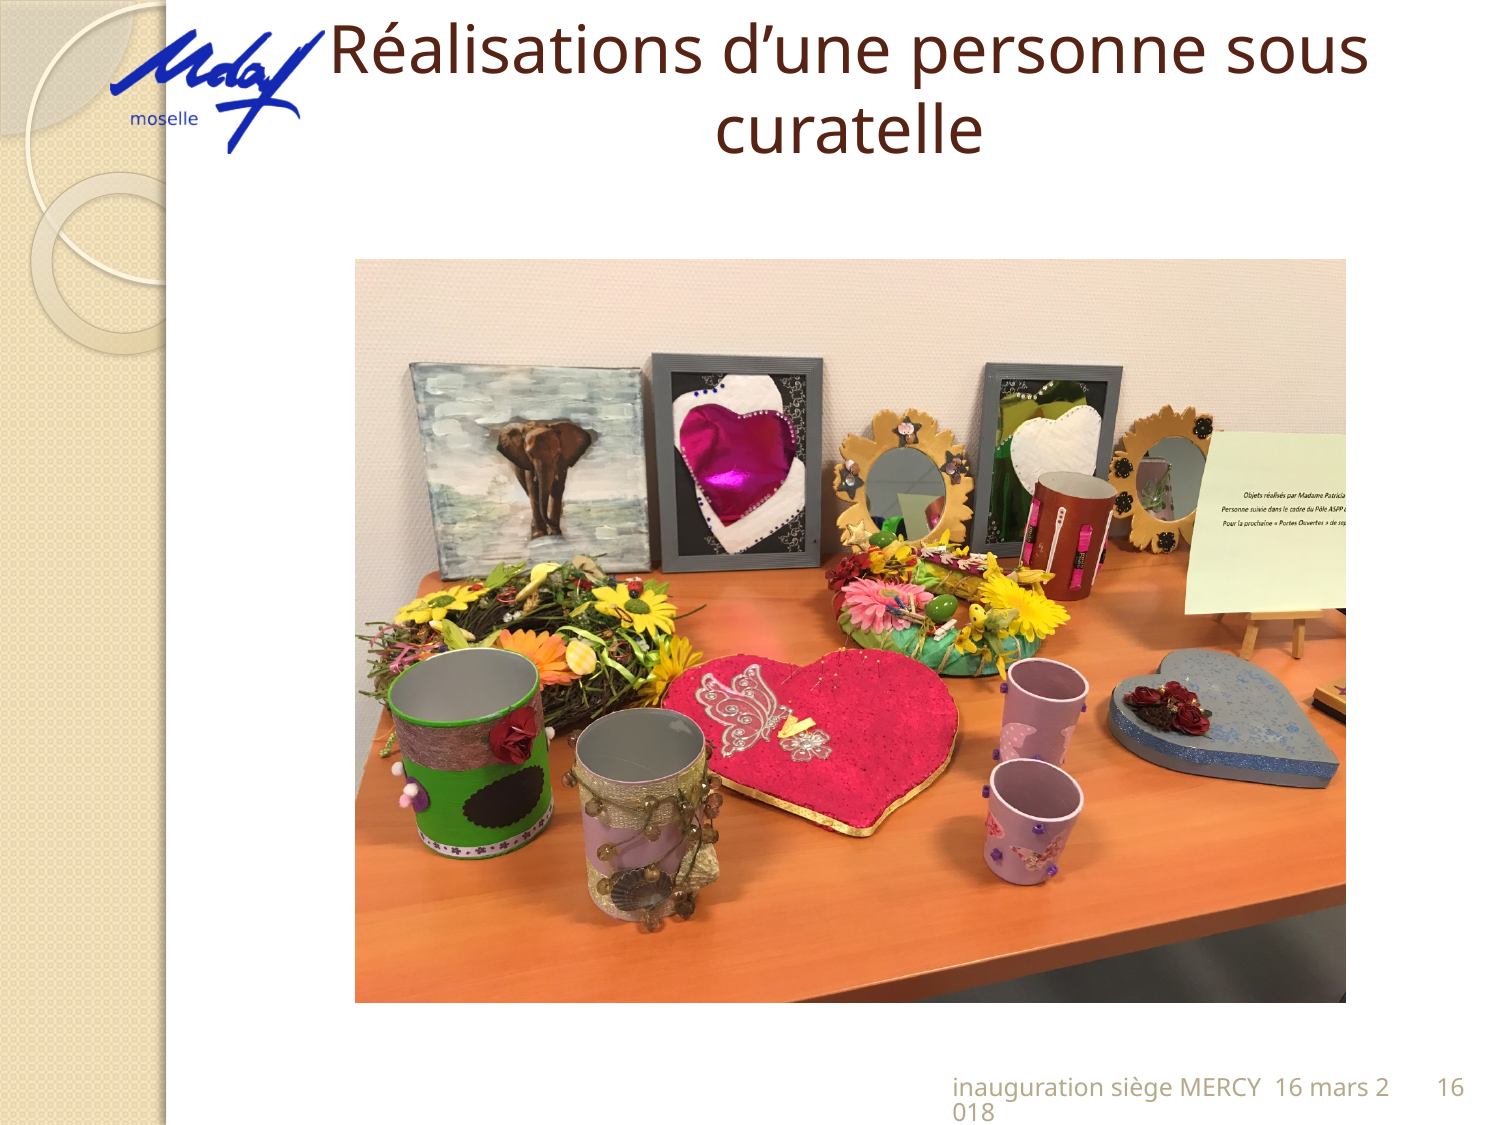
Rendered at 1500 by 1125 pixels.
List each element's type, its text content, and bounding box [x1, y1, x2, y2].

footer inauguration siège MERCY 16 mars 2018 [937, 1034, 1413, 1113]
picture [110, 29, 326, 154]
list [355, 259, 1346, 1003]
slide_number 16 [1413, 1034, 1488, 1113]
title Réalisations d’une personne sous curatelle [235, 45, 1466, 209]
